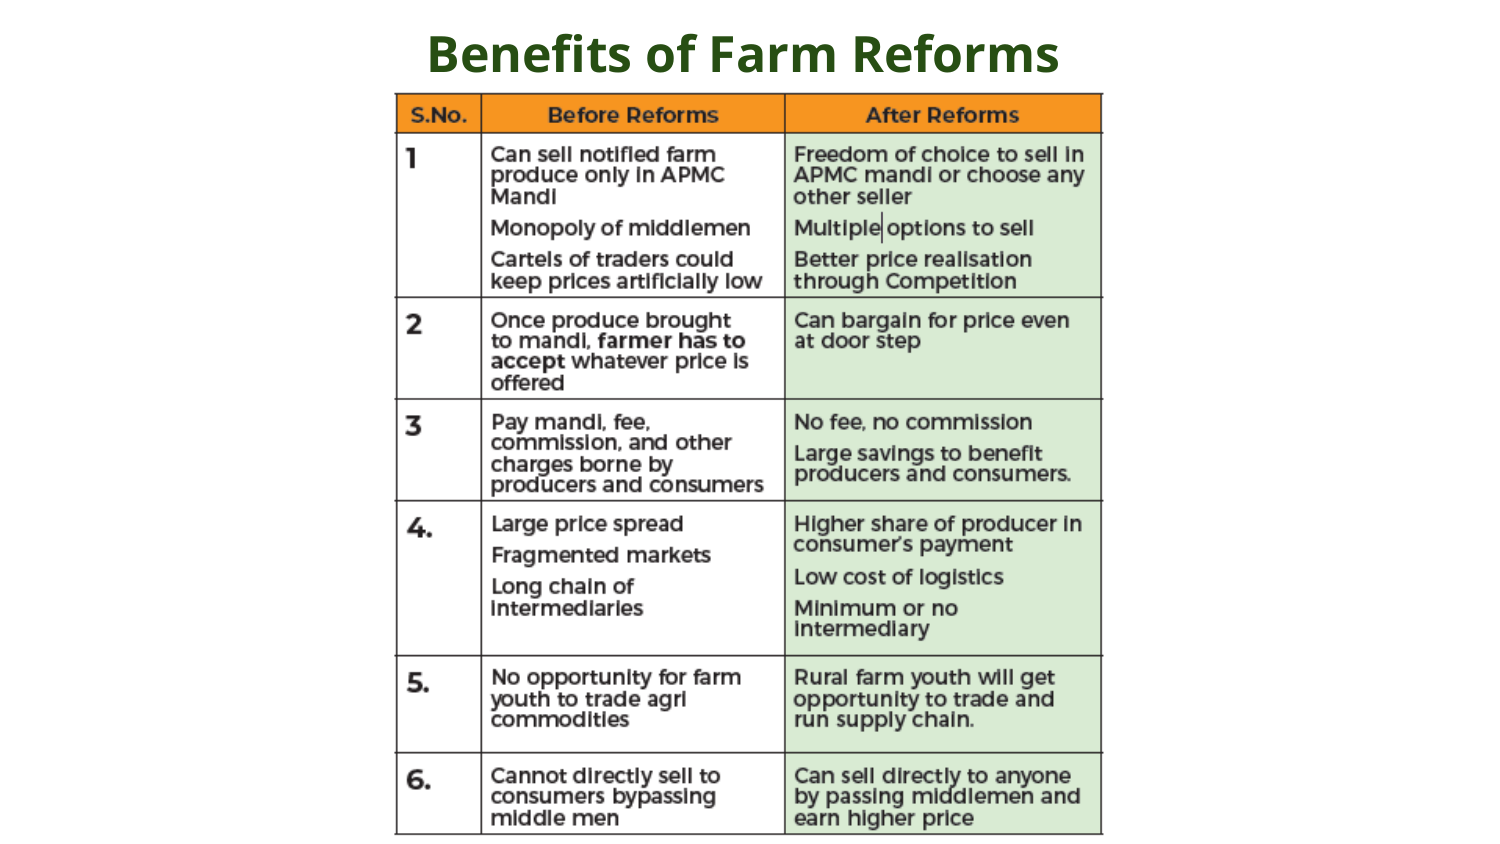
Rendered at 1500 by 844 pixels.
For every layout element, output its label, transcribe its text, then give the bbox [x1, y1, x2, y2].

title Benefits of Farm Reforms [51, 0, 1449, 92]
picture [390, 87, 1110, 843]
